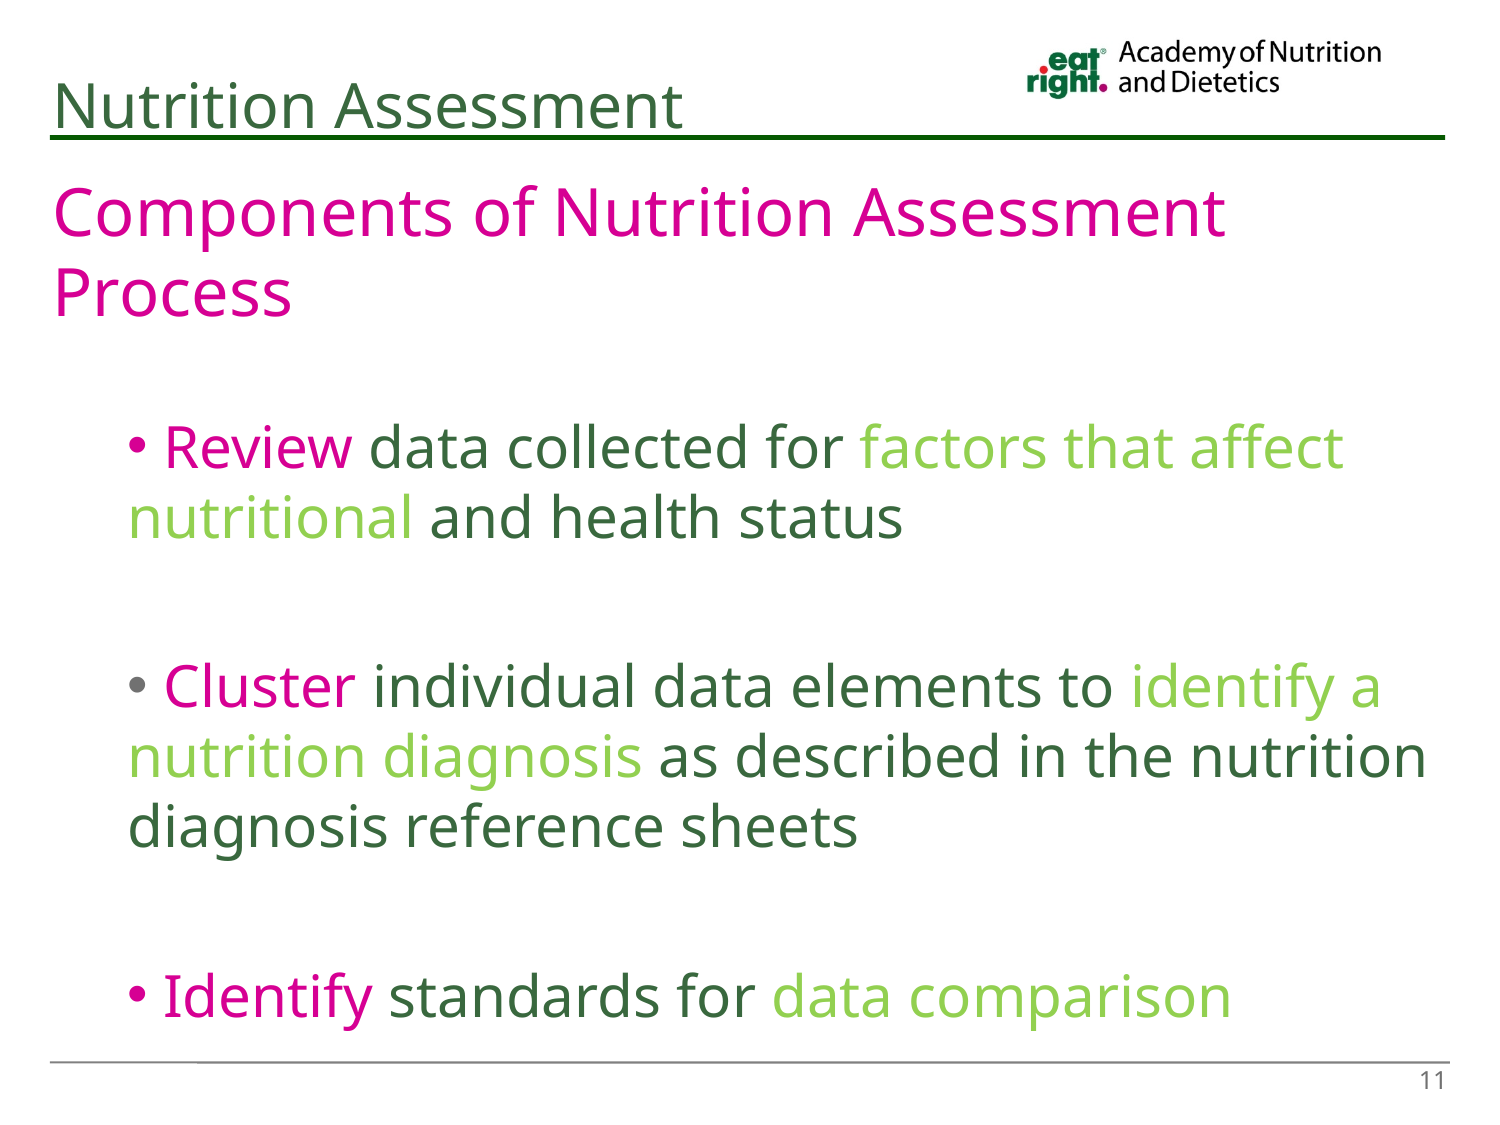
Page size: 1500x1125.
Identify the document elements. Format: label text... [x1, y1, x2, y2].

title Nutrition Assessment [37, 57, 1388, 151]
list Components of Nutrition Assessment Process Review data collected for factors that affect nutritional and health status Cluster individual data elements to identify a nutrition diagnosis as described in the nutrition diagnosis reference sheets Identify standards for data comparison [37, 162, 1463, 1051]
slide_number 11 [1112, 1062, 1463, 1100]
picture [1025, 37, 1382, 57]
